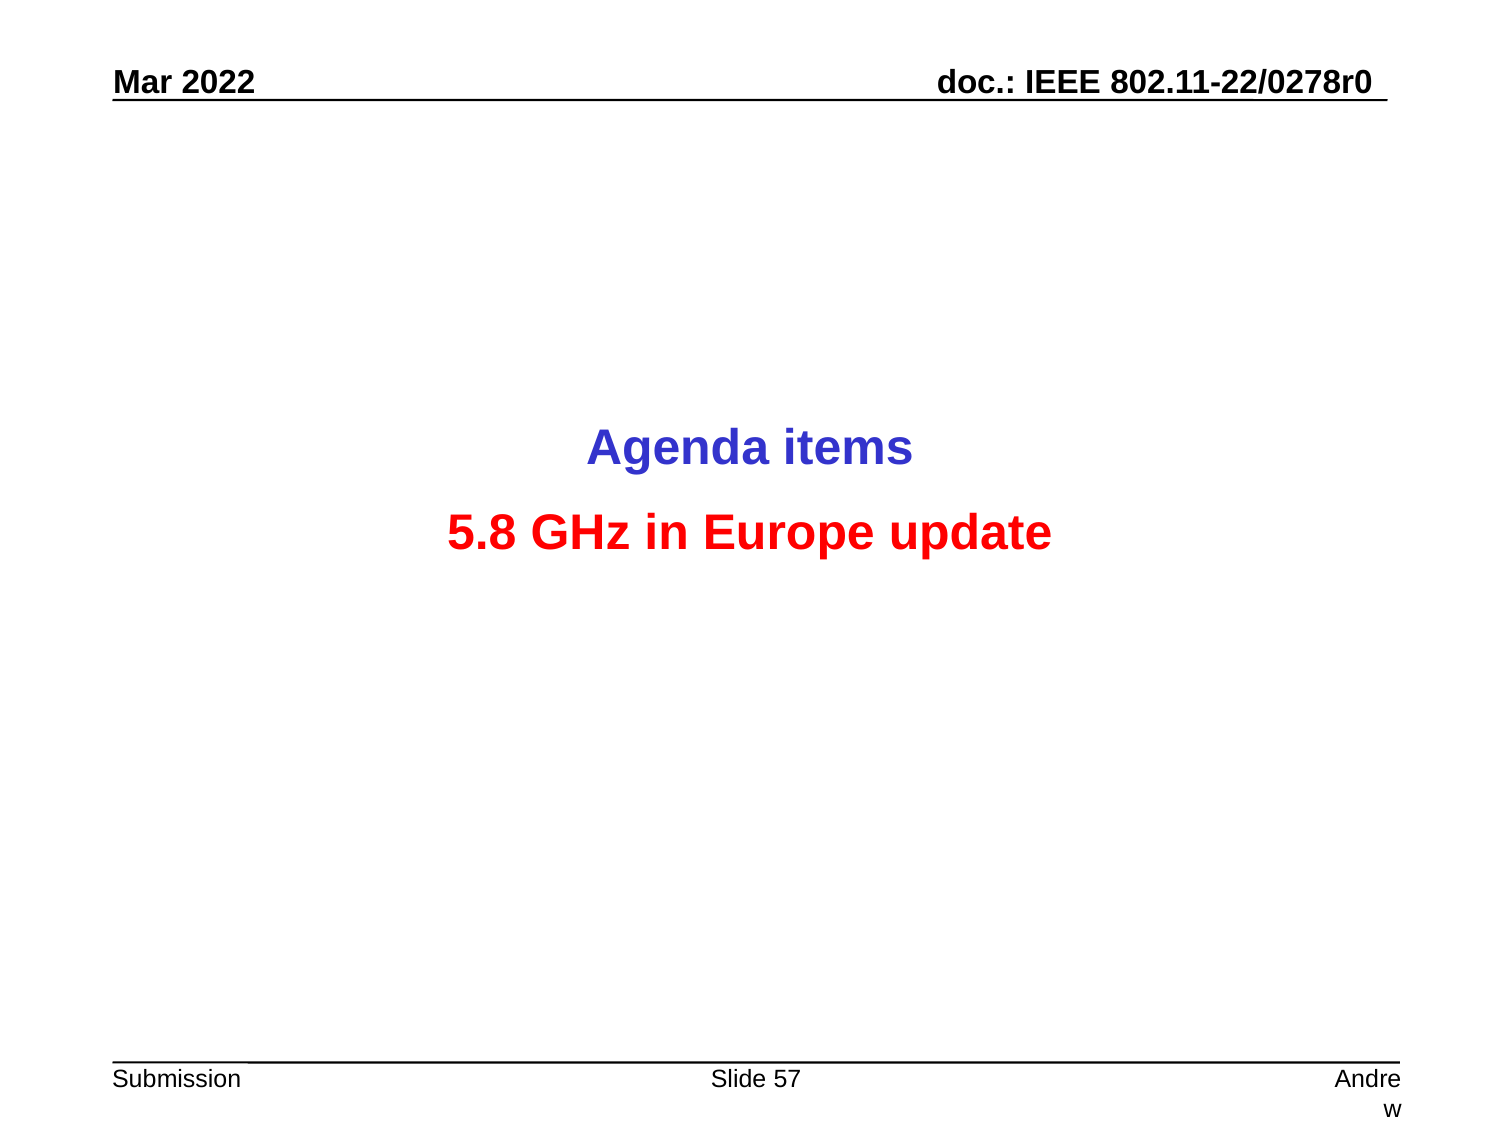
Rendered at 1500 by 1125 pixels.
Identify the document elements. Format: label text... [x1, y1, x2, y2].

list Agenda items 5.8 GHz in Europe update [112, 324, 1388, 650]
slide_number Slide 57 [709, 1061, 803, 1093]
footer Andrew Myles, Cisco [1320, 1061, 1402, 1093]
